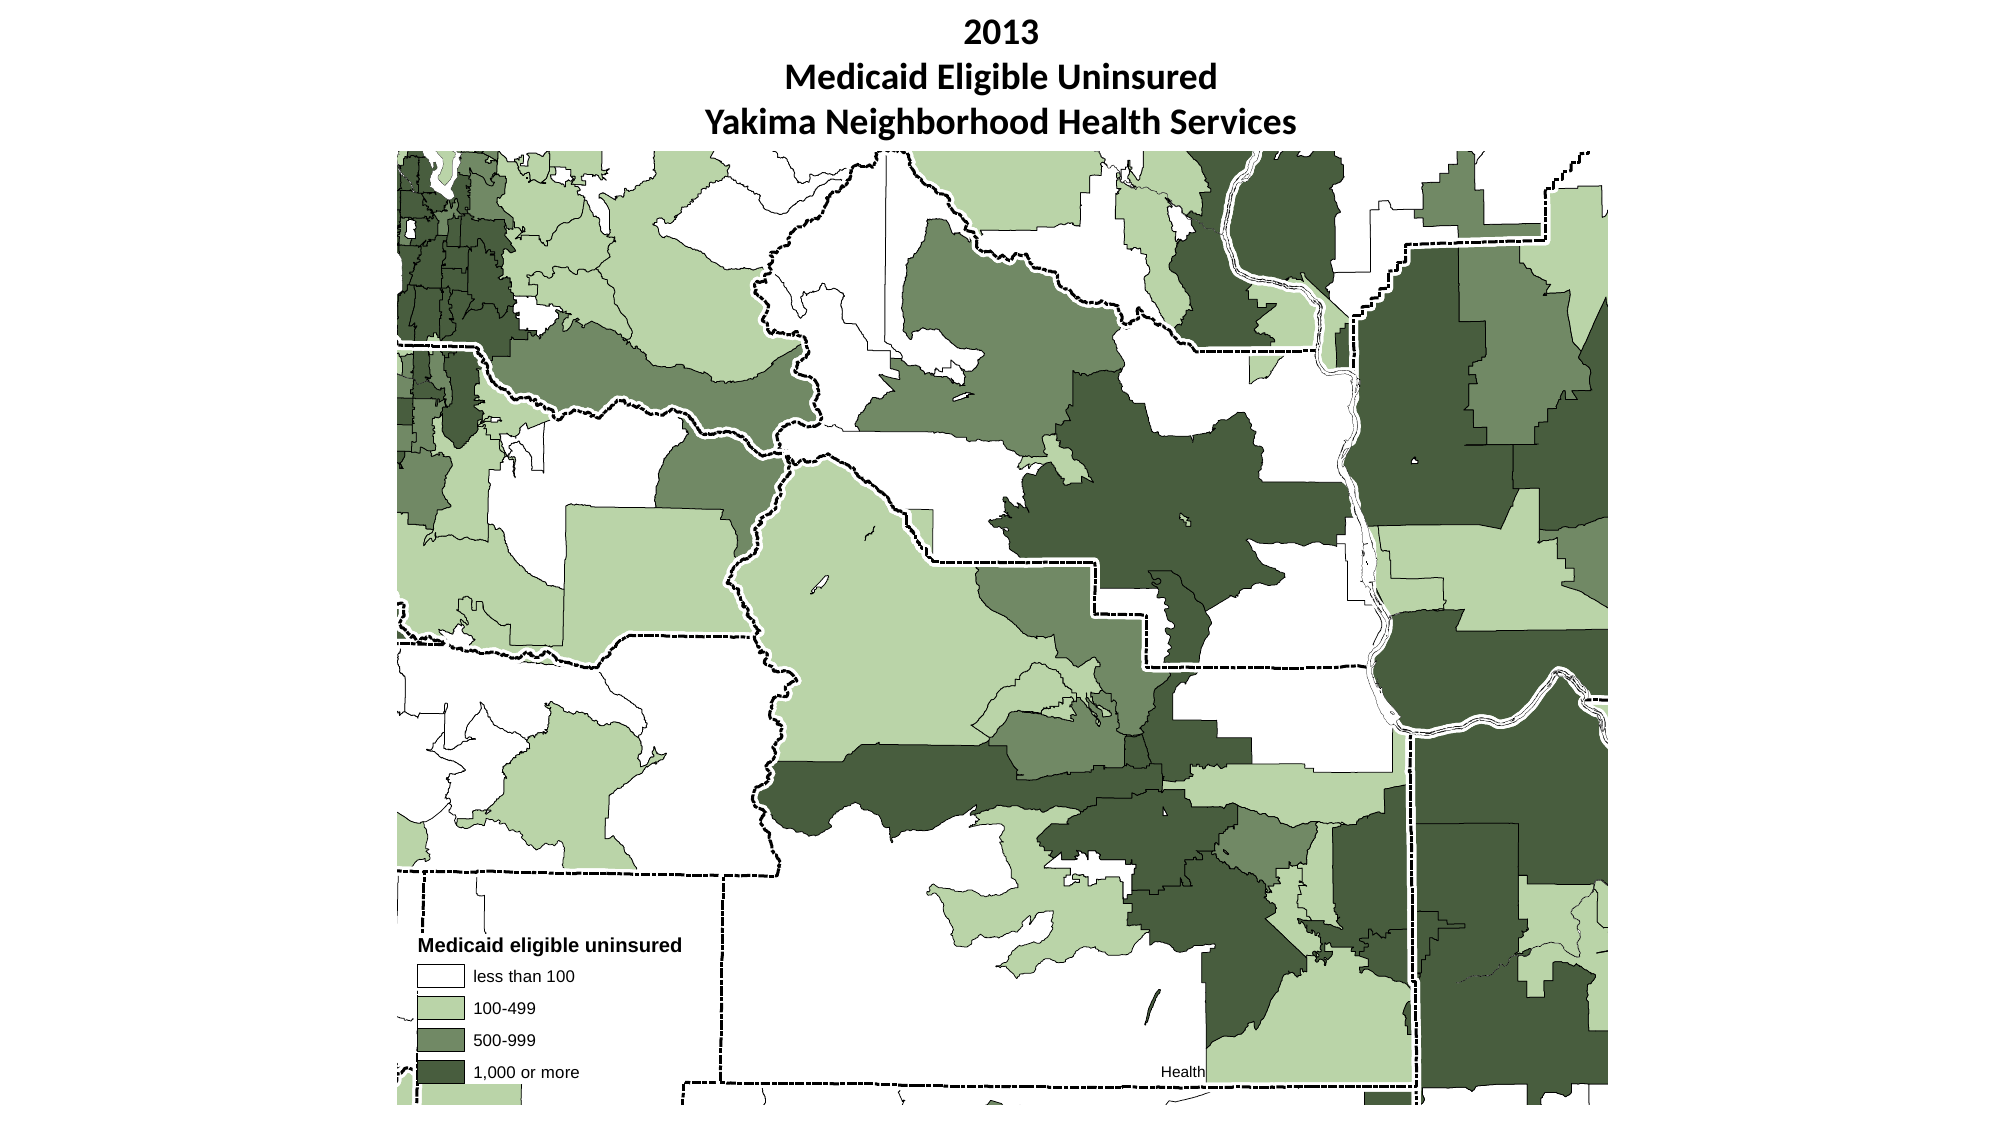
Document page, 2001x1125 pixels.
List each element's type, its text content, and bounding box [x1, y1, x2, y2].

picture [382, 149, 1621, 1107]
text_box 2013 Medicaid Eligible Uninsured Yakima Neighborhood Health Services [456, 0, 1547, 149]
